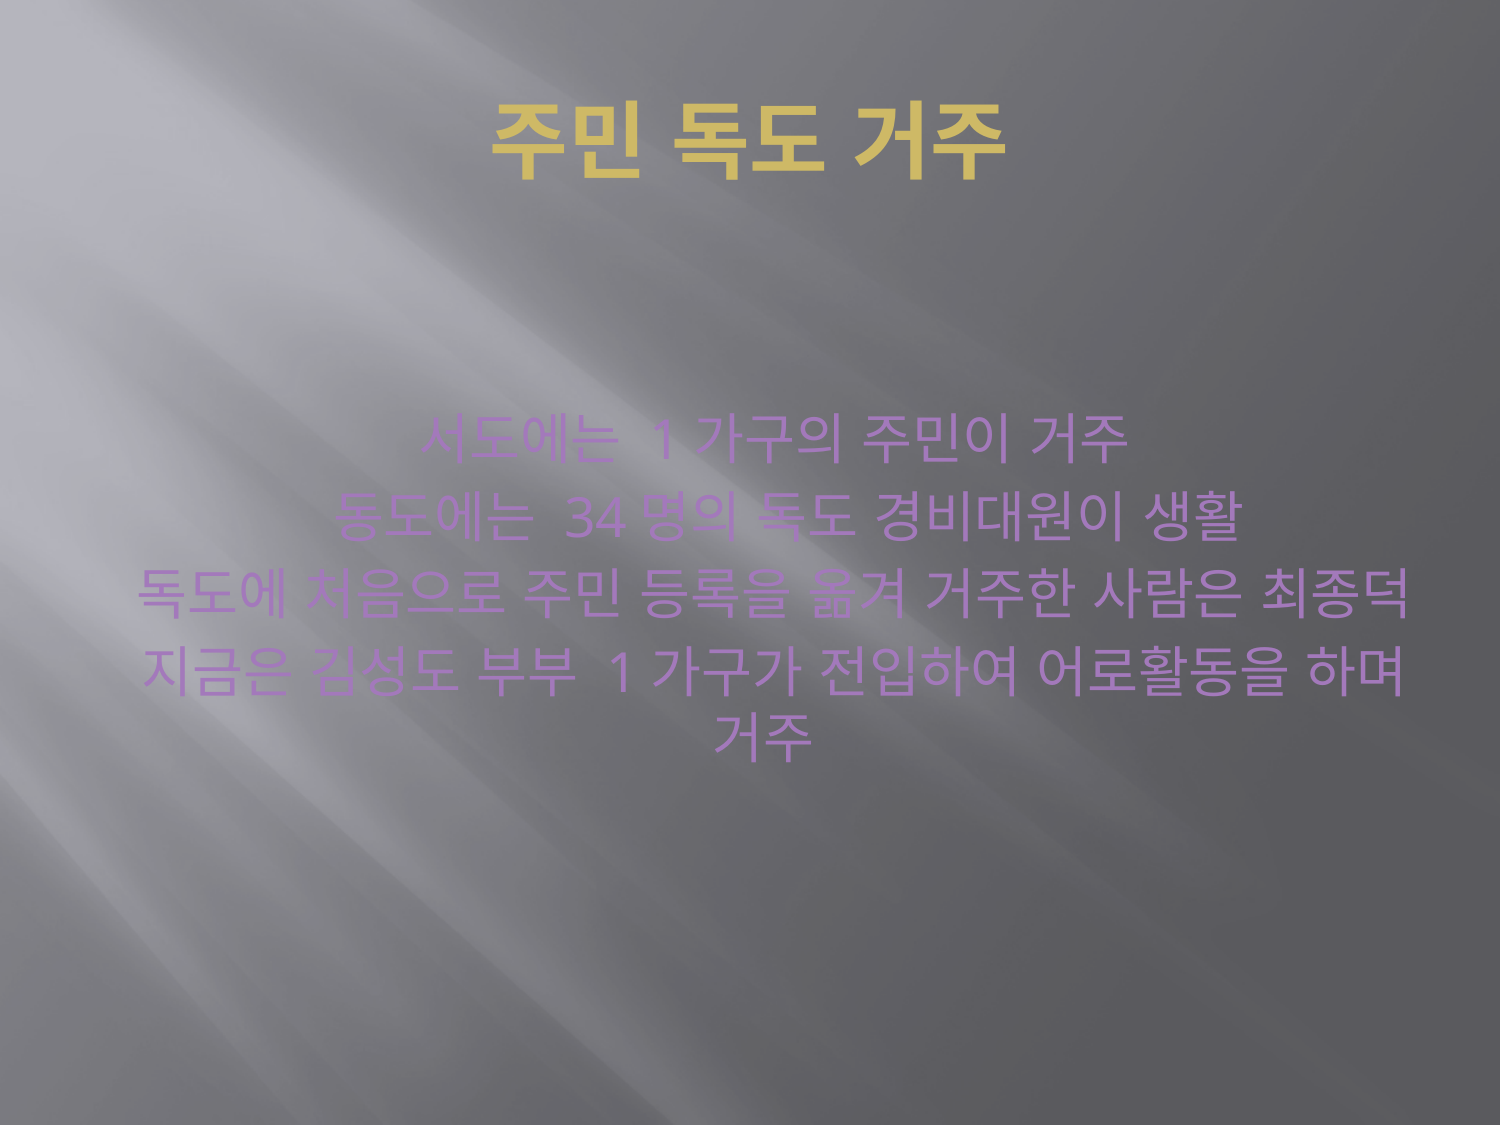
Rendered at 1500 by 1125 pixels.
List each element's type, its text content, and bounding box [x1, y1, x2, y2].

list 서도에는 1가구의 주민이 거주 동도에는 34명의 독도 경비대원이 생활 독도에 처음으로 주민 등록을 옮겨 거주한 사람은 최종덕 지금은 김성도 부부 1가구가 전입하여 어로활동을 하며 거주 [0, 397, 1430, 789]
title 주민 독도 거주 [75, 45, 1425, 233]
